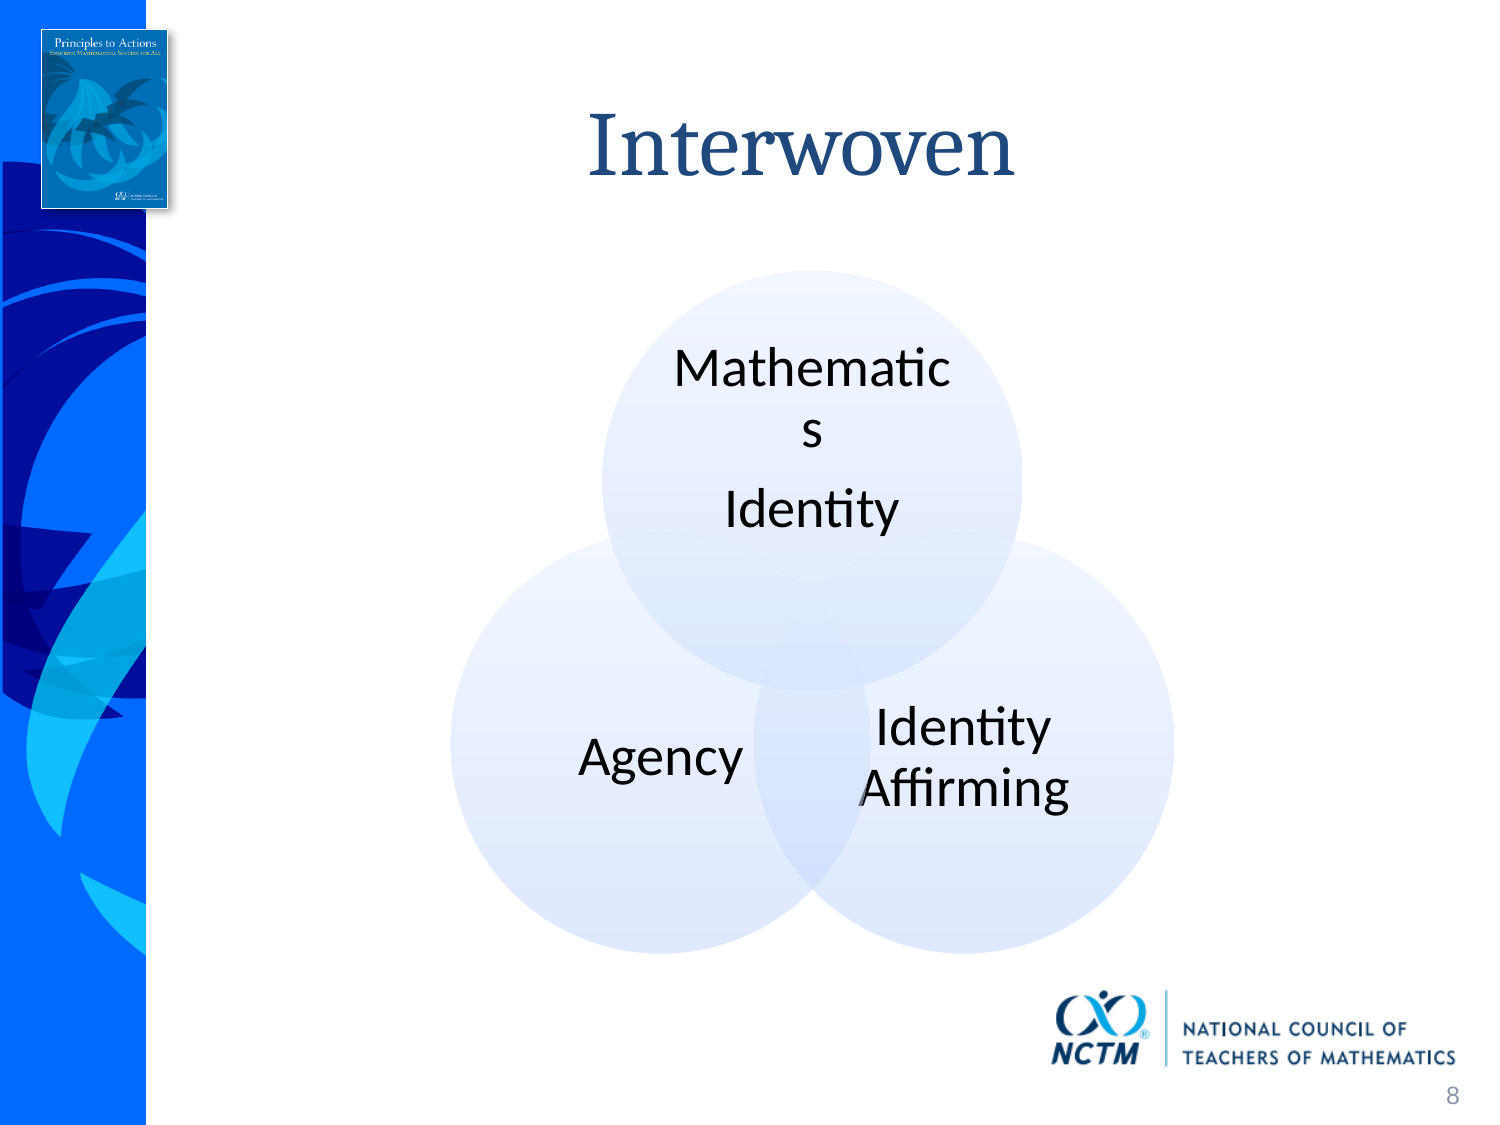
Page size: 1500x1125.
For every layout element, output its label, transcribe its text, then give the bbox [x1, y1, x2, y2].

picture [42, 30, 167, 208]
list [199, 262, 1426, 963]
title Interwoven [200, 45, 1425, 233]
picture [0, 0, 146, 1125]
slide_number 8 [1125, 1065, 1475, 1125]
